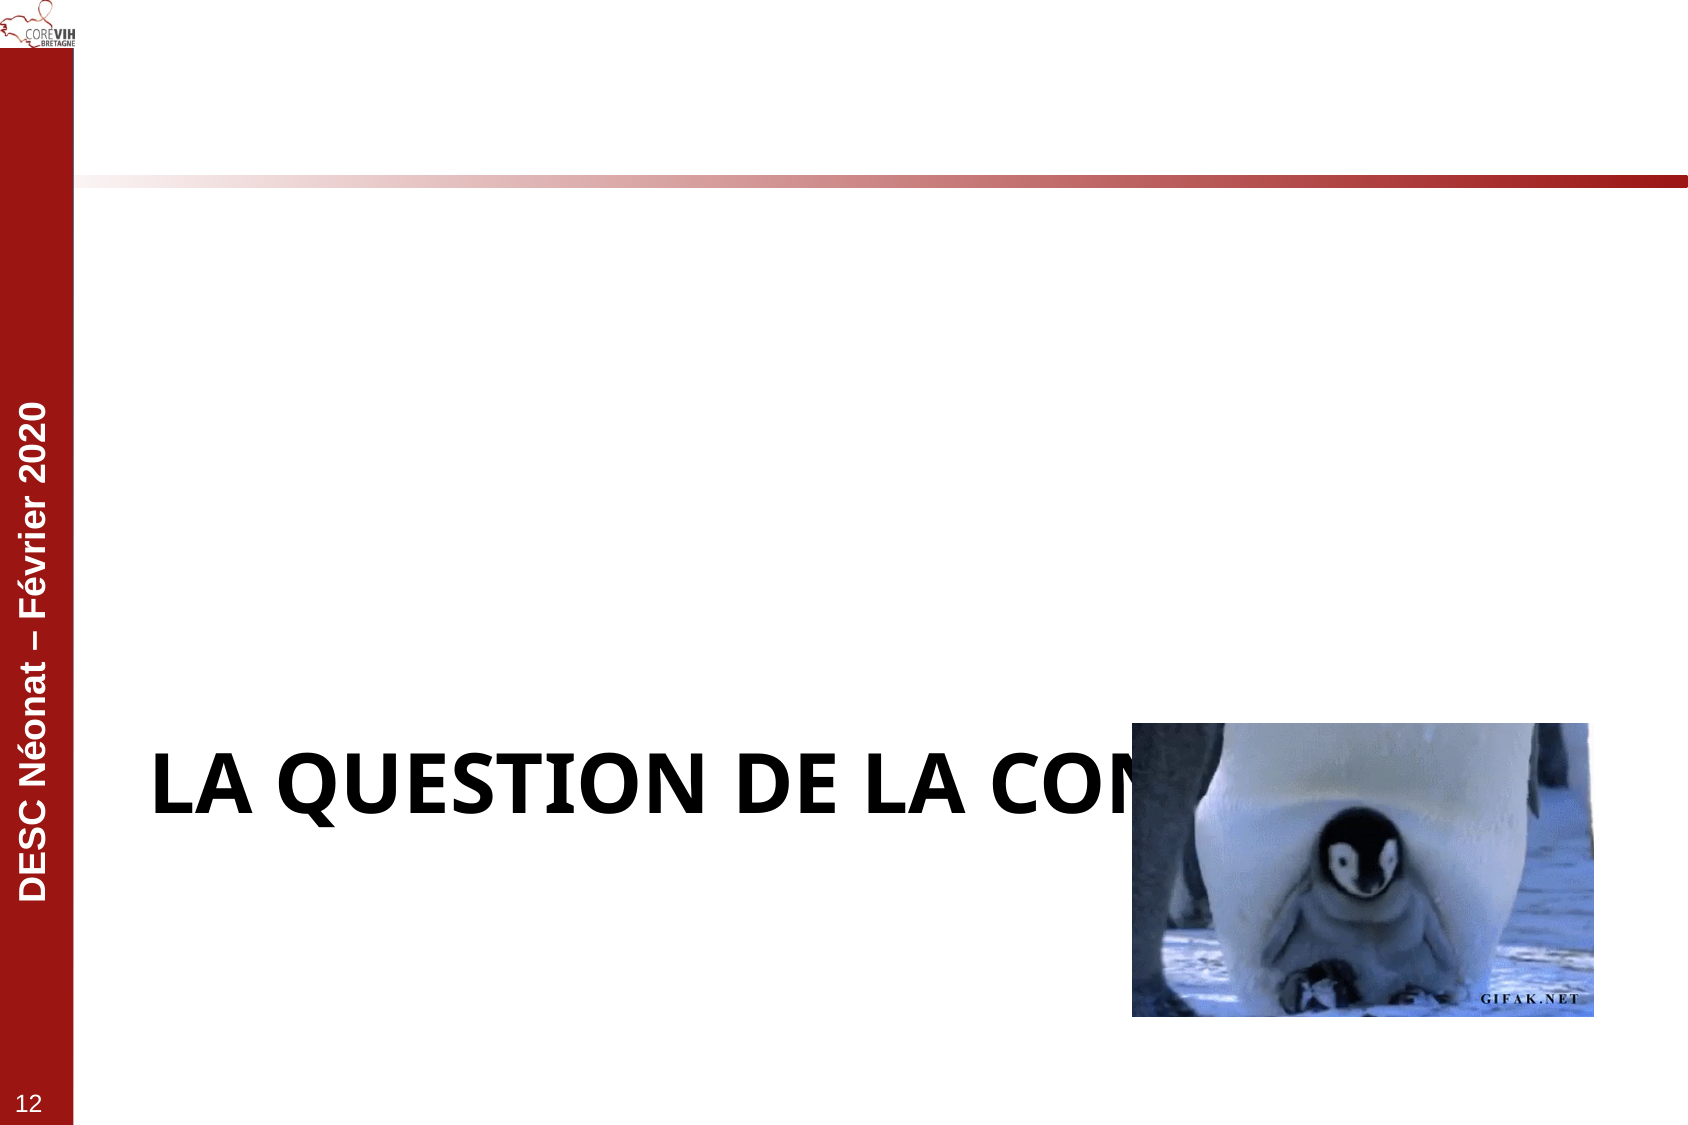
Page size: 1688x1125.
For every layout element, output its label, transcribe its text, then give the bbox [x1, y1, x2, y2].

title La question de la conception [133, 722, 1130, 947]
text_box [1131, 722, 1595, 1018]
picture [0, 0, 75, 48]
